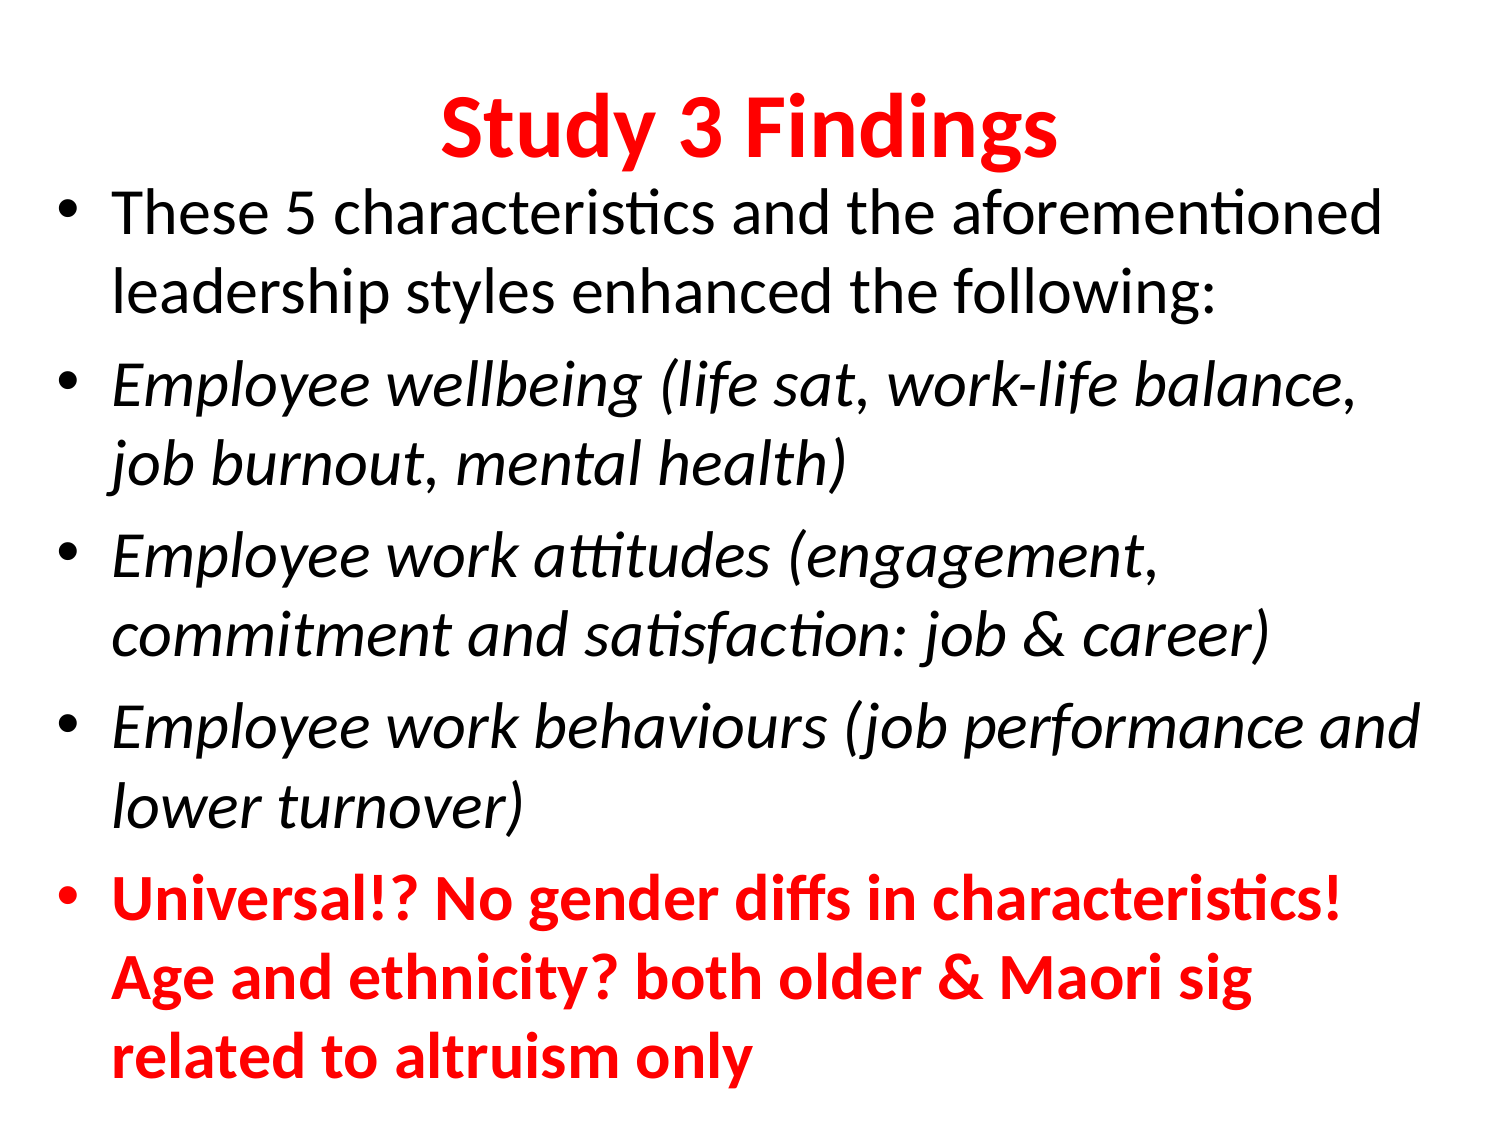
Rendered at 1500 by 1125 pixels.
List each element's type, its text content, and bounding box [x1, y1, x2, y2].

list These 5 characteristics and the aforementioned leadership styles enhanced the following: Employee wellbeing (life sat, work-life balance, job burnout, mental health) Employee work attitudes (engagement, commitment and satisfaction: job & career) Employee work behaviours (job performance and lower turnover) Universal!? No gender diffs in characteristics! Age and ethnicity? both older & Maori sig related to altruism only [41, 160, 1459, 1106]
title Study 3 Findings [75, 45, 1425, 160]
